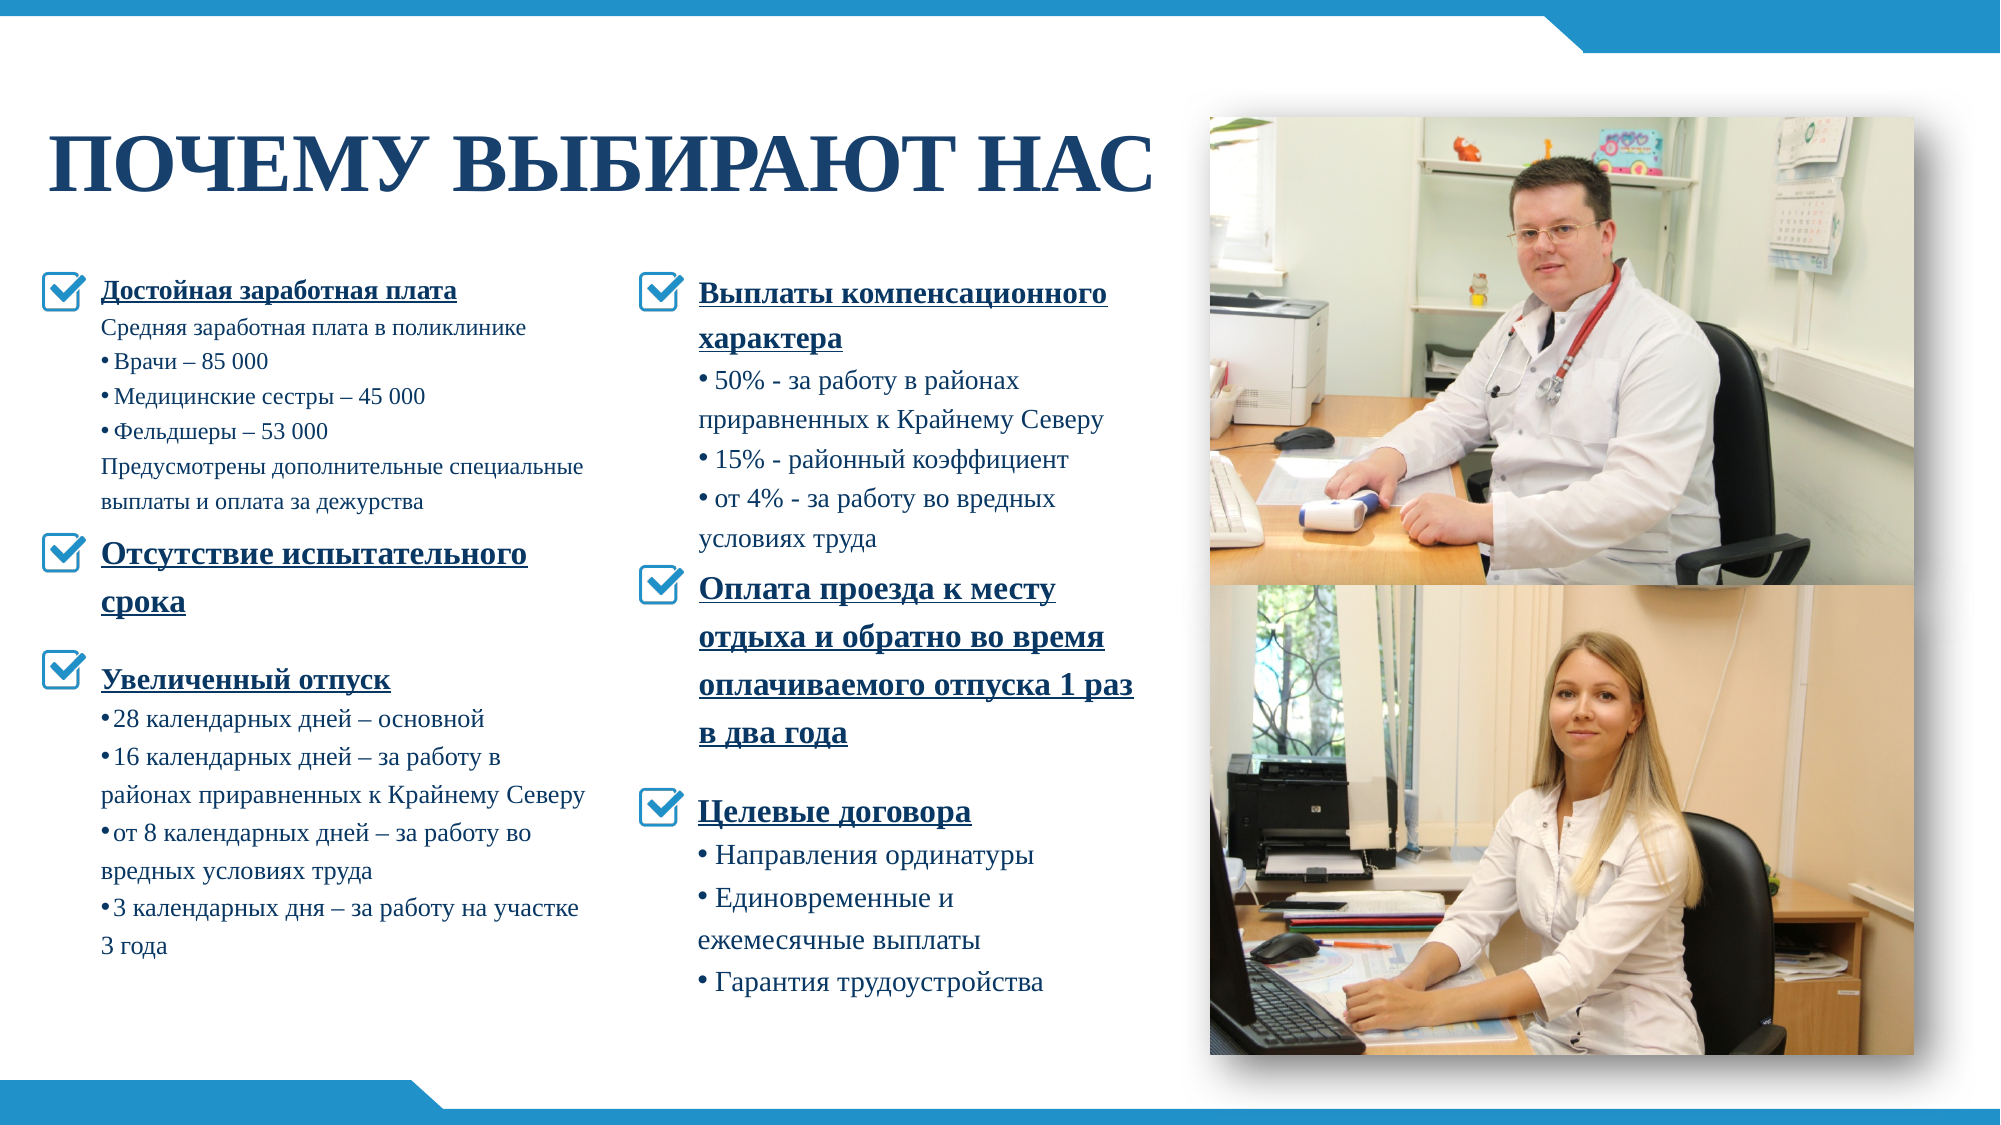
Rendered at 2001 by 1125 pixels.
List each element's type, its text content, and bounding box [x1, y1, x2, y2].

text_box Выплаты компенсационного характера 50% - за работу в районах приравненных к Крайнему Северу 15% - районный коэффициент от 4% - за работу во вредных условиях труда [683, 257, 1153, 550]
picture [639, 562, 684, 607]
text_box Отсутствие испытательного срока [85, 515, 602, 633]
picture [42, 530, 86, 575]
picture [639, 269, 684, 314]
picture [639, 785, 684, 829]
picture [1210, 117, 1914, 1055]
text_box ПОЧЕМУ ВЫБИРАЮТ НАС [0, 0, 1207, 218]
text_box Оплата проезда к месту отдыха и обратно во время оплачиваемого отпуска 1 раз в два года [683, 550, 1153, 762]
picture [42, 647, 86, 692]
picture [42, 269, 86, 314]
text_box Увеличенный отпуск 28 календарных дней – основной 16 календарных дней – за работу в районах приравненных к Крайнему Северу от 8 календарных дней – за работу во вредных условиях труда 3 календарных дня – за работу на участке 3 года [85, 644, 602, 1008]
text_box Достойная заработная плата Средняя заработная плата в поликлинике Врачи – 85 000 Медицинские сестры – 45 000 Фельдшеры – 53 000 Предусмотрены дополнительные специальные выплаты и оплата за дежурства [85, 257, 637, 523]
text_box Целевые договора Направления ординатуры Единовременные и ежемесячные выплаты Гарантия трудоустройства [682, 773, 1141, 1055]
